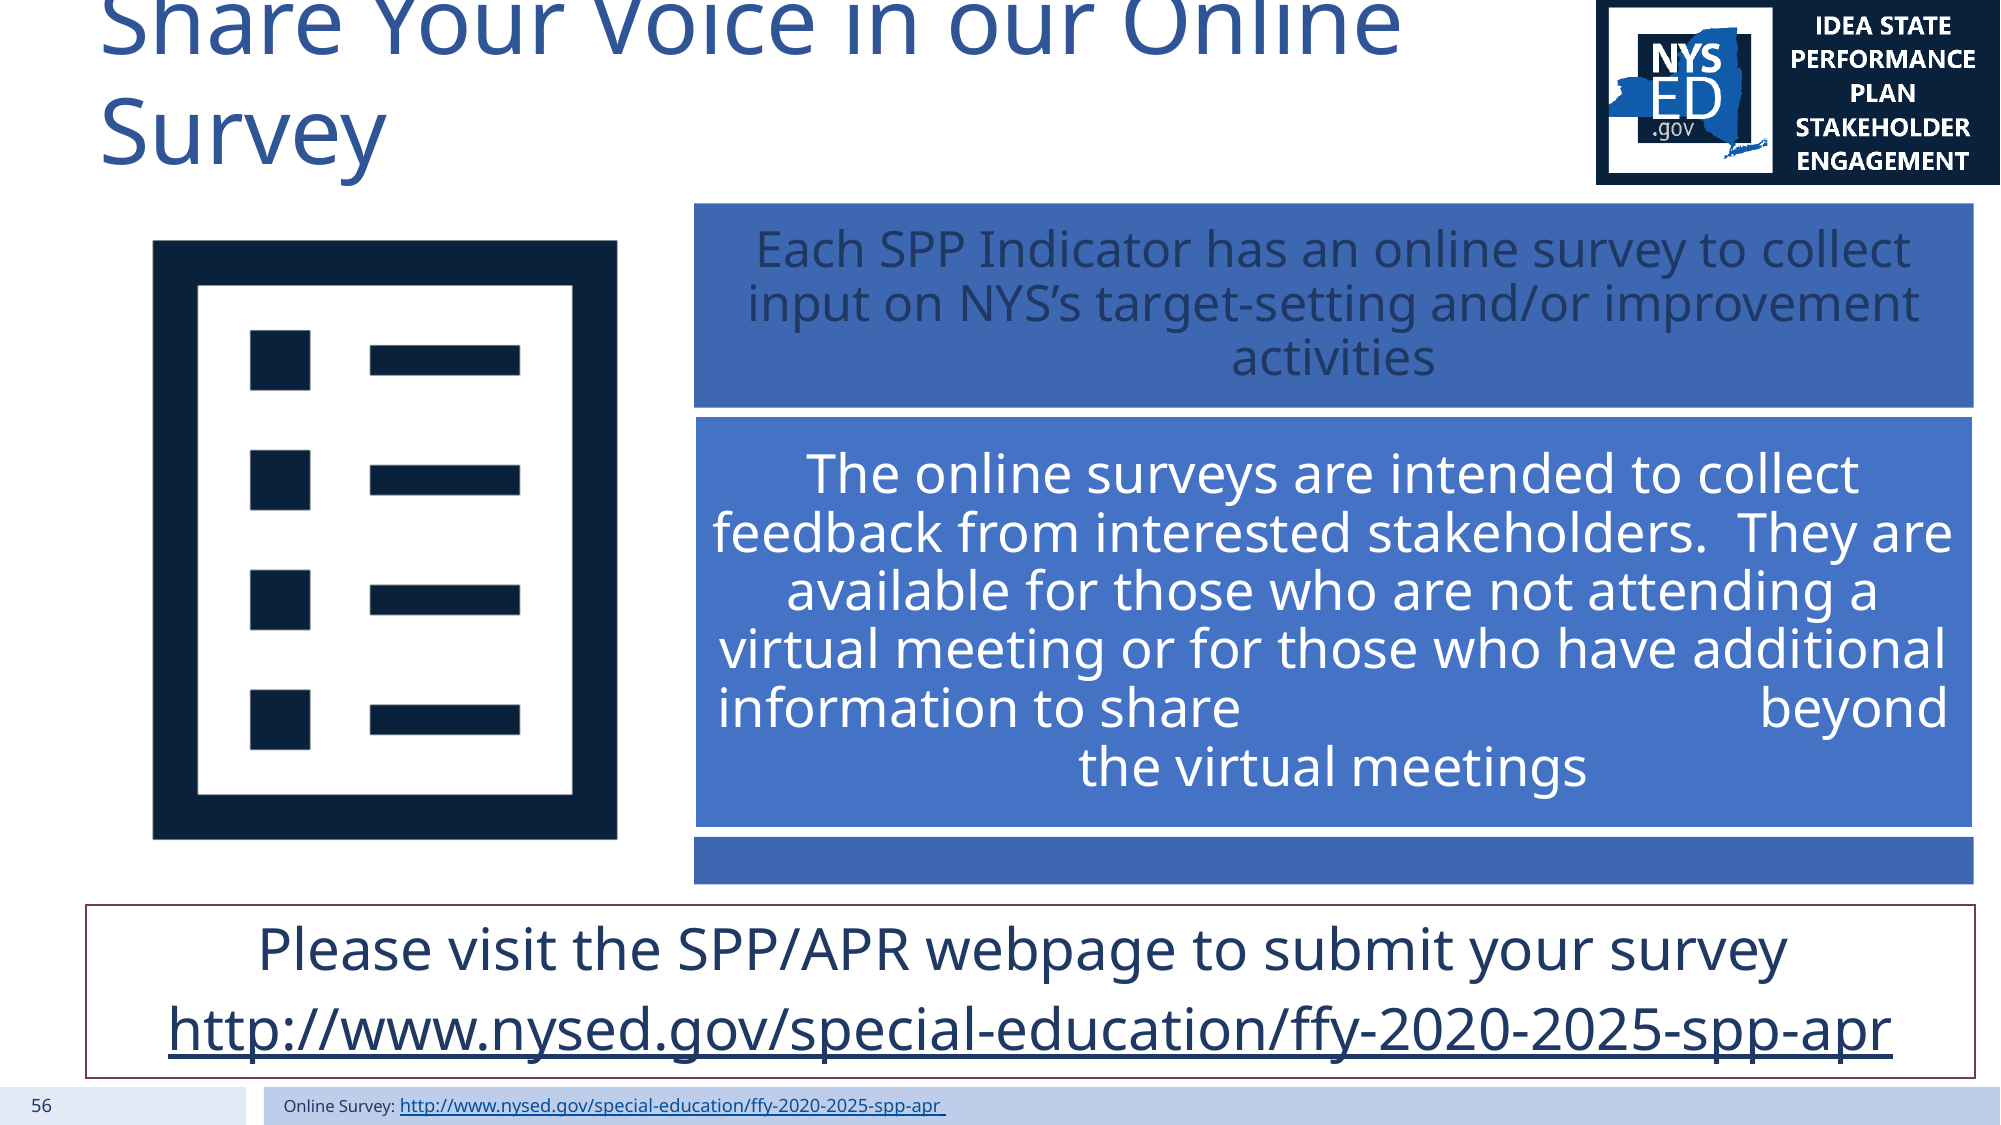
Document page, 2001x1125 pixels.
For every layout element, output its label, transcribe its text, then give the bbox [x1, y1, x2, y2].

picture [1596, 0, 2000, 185]
picture [26, 181, 745, 900]
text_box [745, 203, 1974, 885]
title Share Your Voice in our Online Survey [84, 18, 1634, 191]
text_box Please visit the SPP/APR webpage to submit your survey http://www.nysed.gov/special-education/ffy-2020-2025-spp-apr [85, 904, 1976, 1079]
slide_number 56 [0, 1087, 68, 1125]
footer Online Survey: http://www.nysed.gov/special-education/ffy-2020-2025-spp-apr [268, 1087, 1769, 1125]
